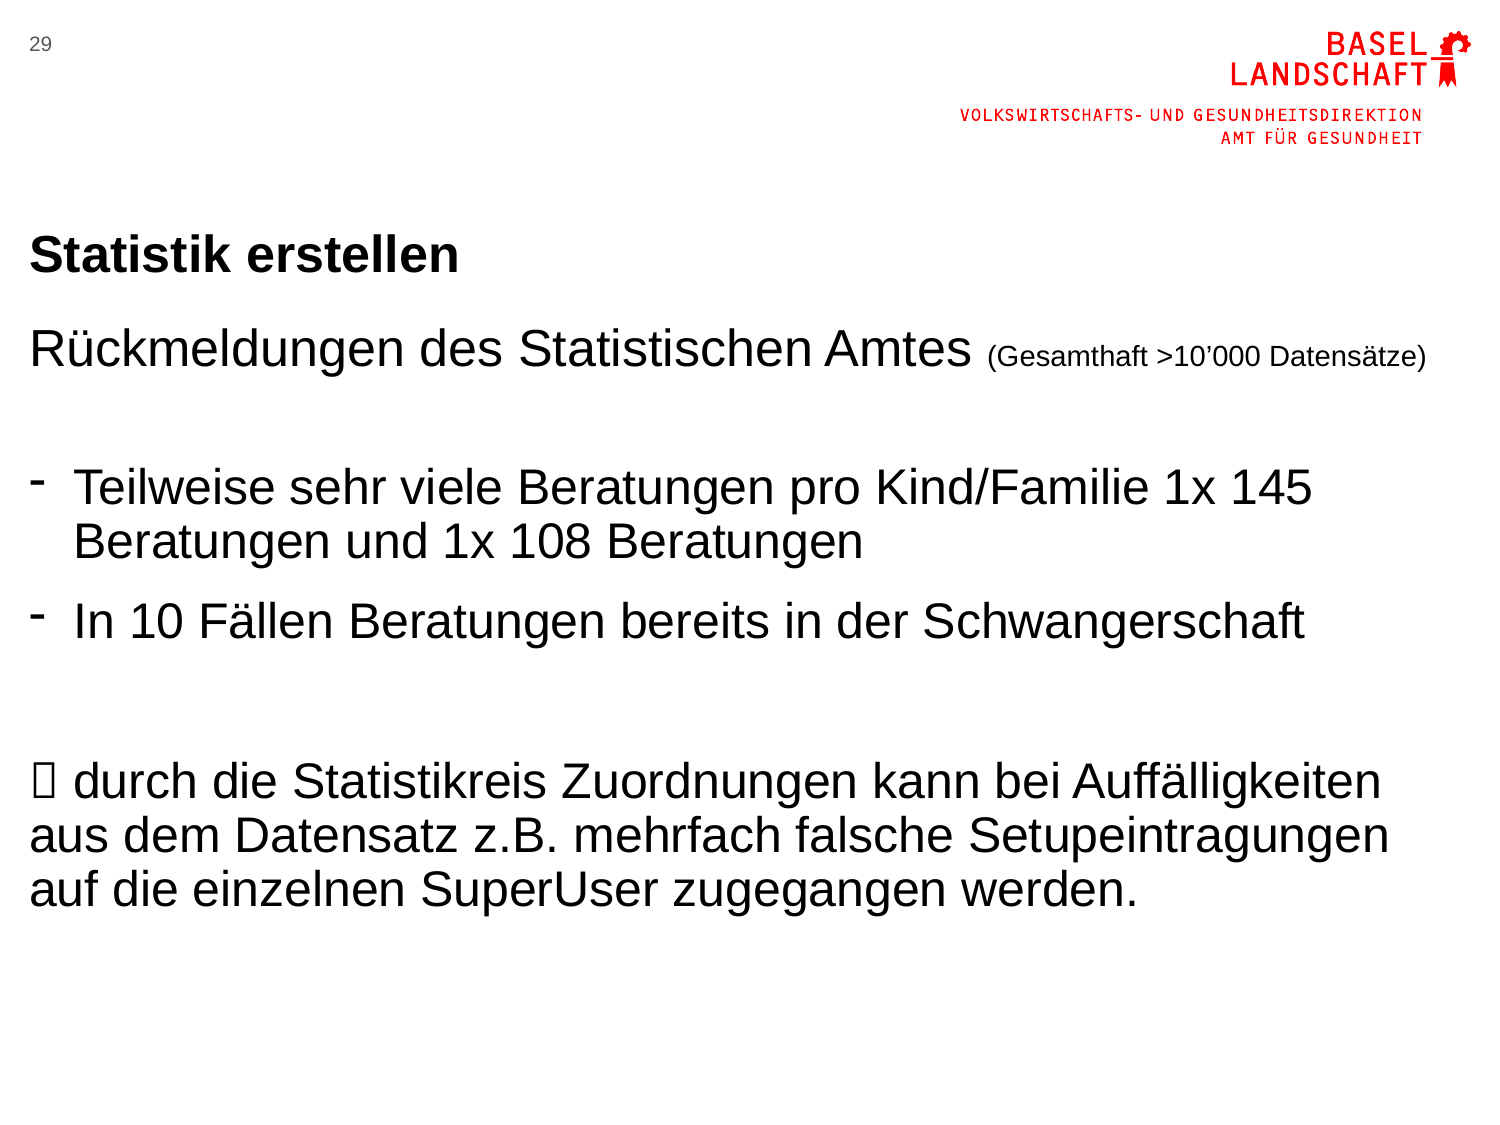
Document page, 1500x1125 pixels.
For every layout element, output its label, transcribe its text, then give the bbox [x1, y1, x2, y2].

title Statistik erstellen [29, 159, 1471, 281]
list Rückmeldungen des Statistischen Amtes (Gesamthaft >10’000 Datensätze) Teilweise sehr viele Beratungen pro Kind/Familie 1x 145 Beratungen und 1x 108 Beratungen In 10 Fällen Beratungen bereits in der Schwangerschaft  durch die Statistikreis Zuordnungen kann bei Auffälligkeiten aus dem Datensatz z.B. mehrfach falsche Setupeintragungen auf die einzelnen SuperUser zugegangen werden. [29, 321, 1471, 1073]
slide_number 29 [29, 30, 96, 91]
picture [820, 31, 1471, 159]
